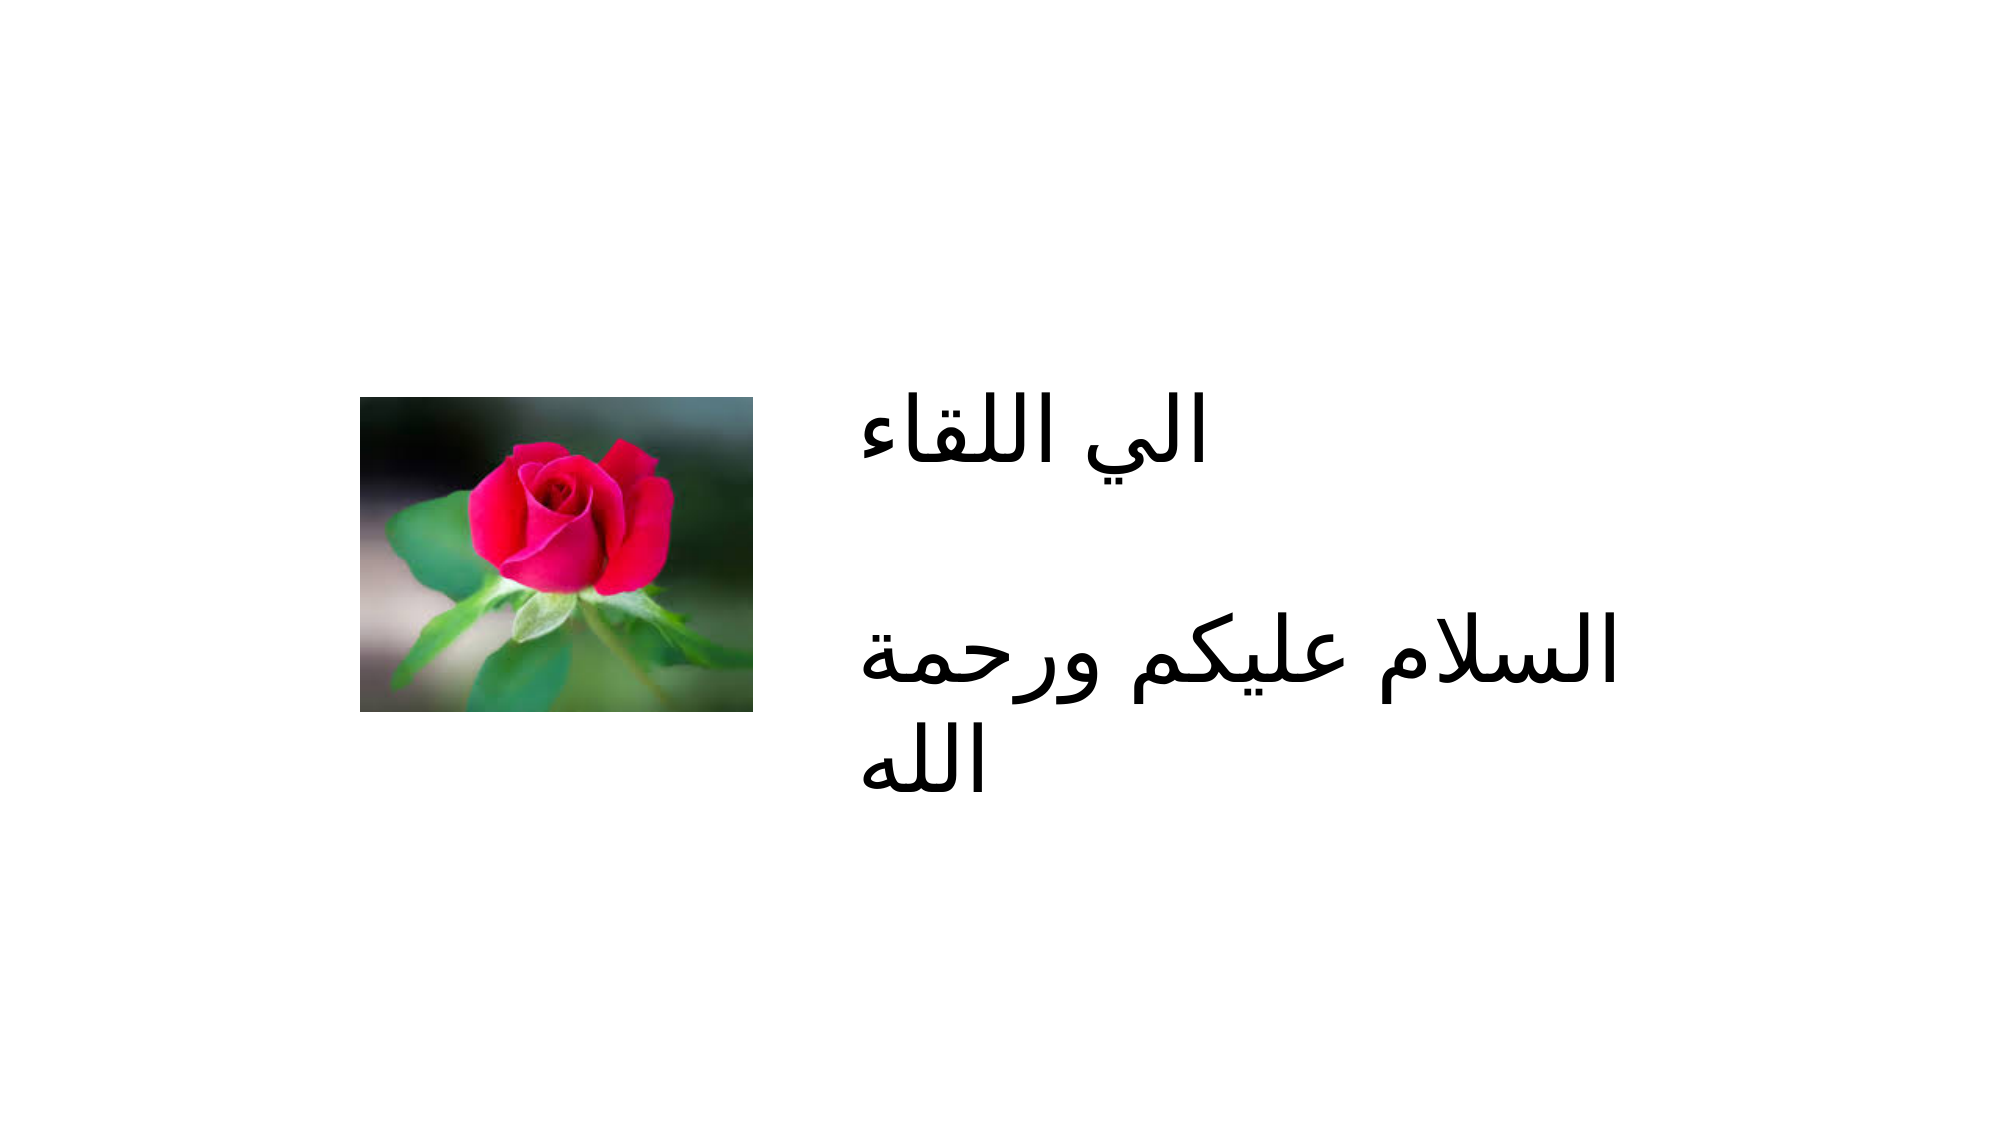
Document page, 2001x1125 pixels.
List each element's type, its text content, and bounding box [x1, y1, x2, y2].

text_box الي اللقاء السلام عليكم ورحمة الله [842, 363, 1794, 818]
picture [360, 397, 753, 712]
